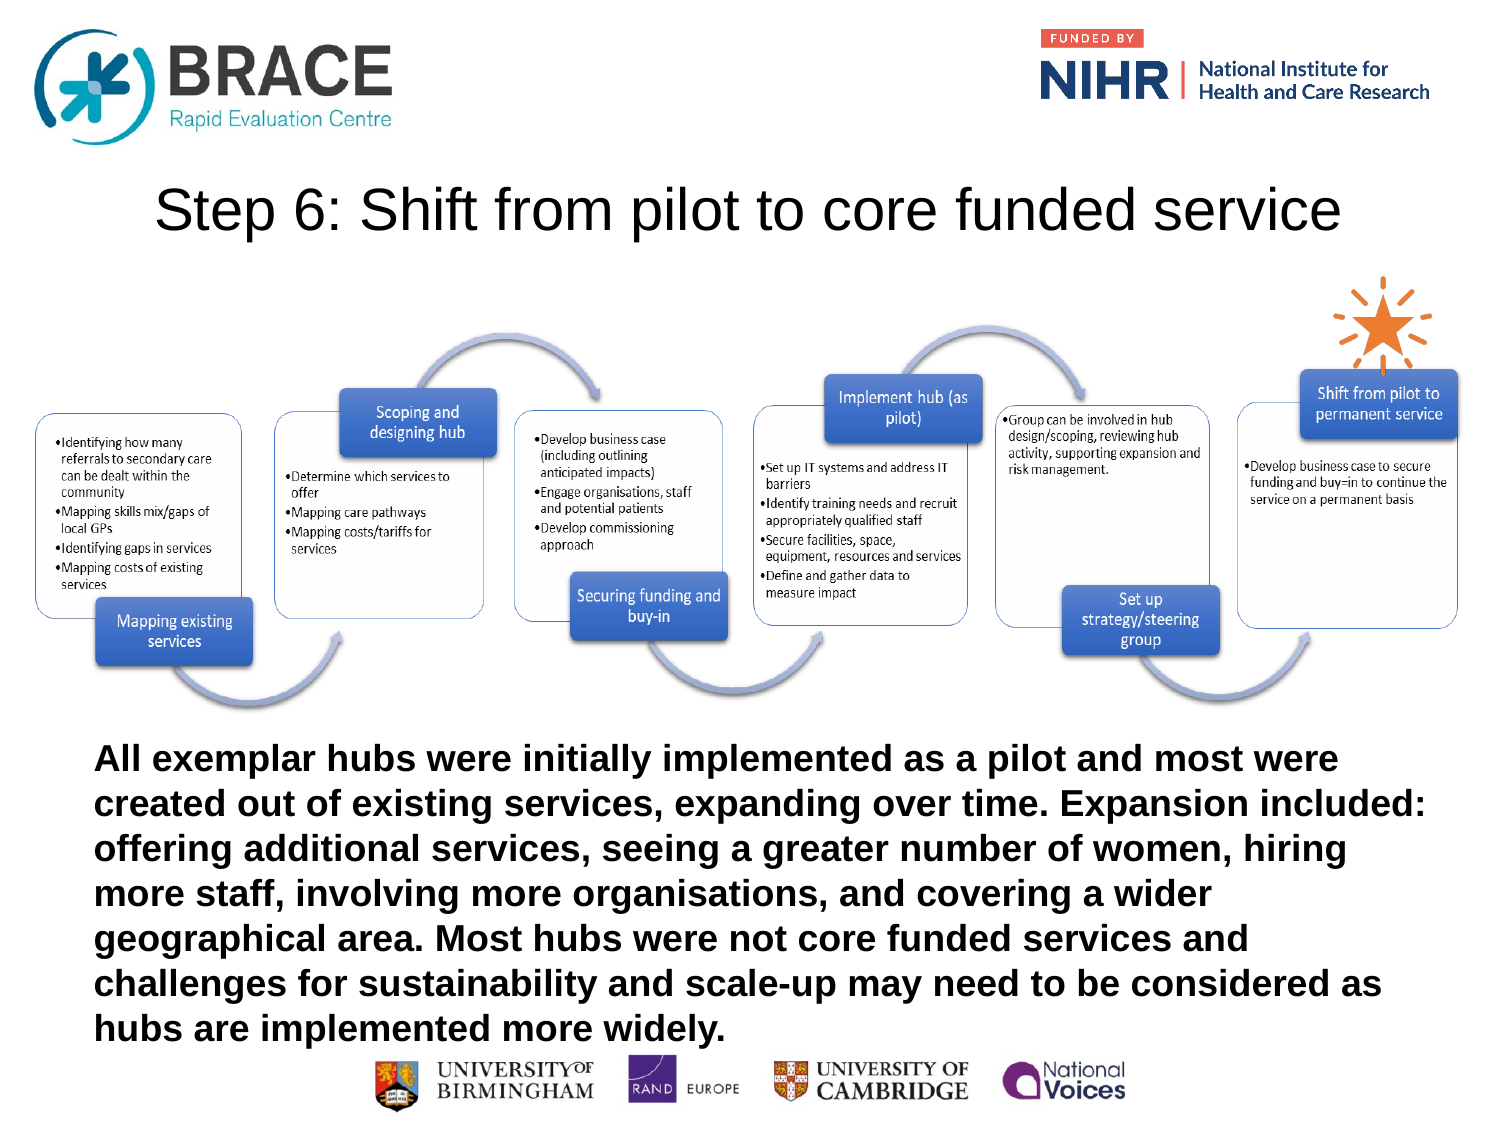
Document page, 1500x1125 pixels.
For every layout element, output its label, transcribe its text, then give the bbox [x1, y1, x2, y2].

picture [1326, 269, 1440, 383]
text_box All exemplar hubs were initially implemented as a pilot and most were created out of existing services, expanding over time. Expansion included: offering additional services, seeing a greater number of women, hiring more staff, involving more organisations, and covering a wider geographical area. Most hubs were not core funded services and challenges for sustainability and scale-up may need to be considered as hubs are implemented more widely. [78, 956, 1465, 1101]
picture [1041, 29, 1429, 74]
picture [375, 1101, 1125, 1113]
picture [34, 29, 86, 84]
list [35, 74, 1465, 956]
picture [45, 29, 393, 74]
